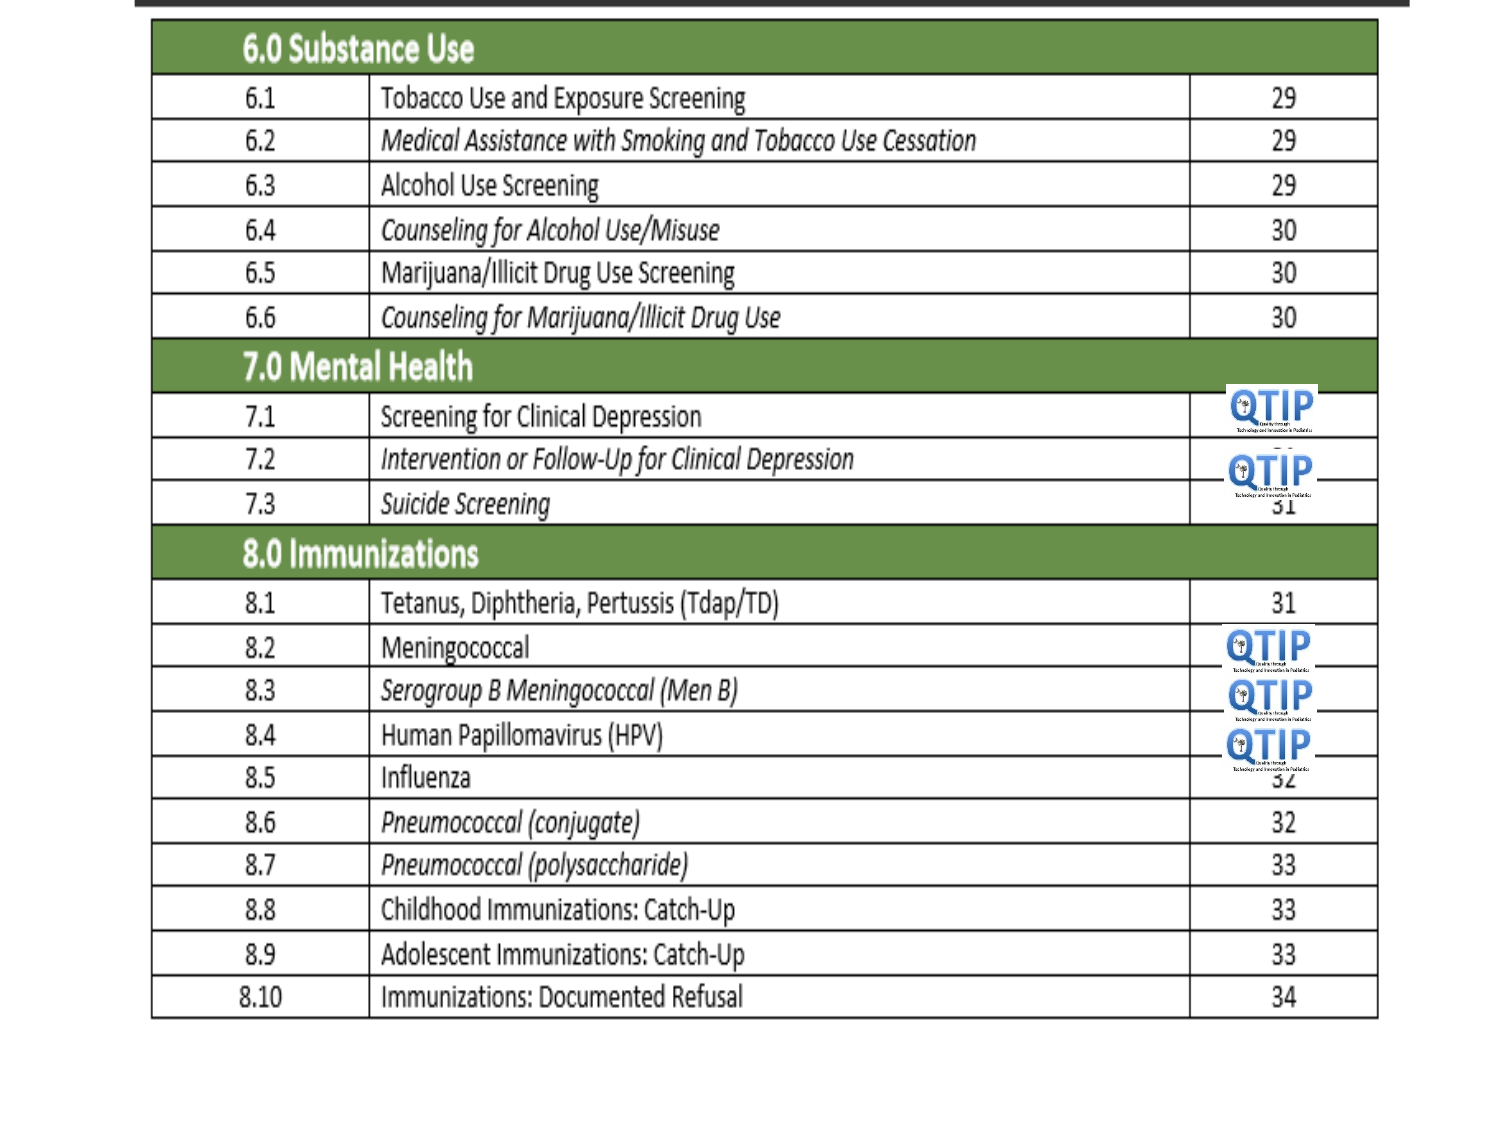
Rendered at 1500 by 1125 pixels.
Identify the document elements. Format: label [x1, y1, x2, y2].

picture [134, 0, 1410, 1038]
